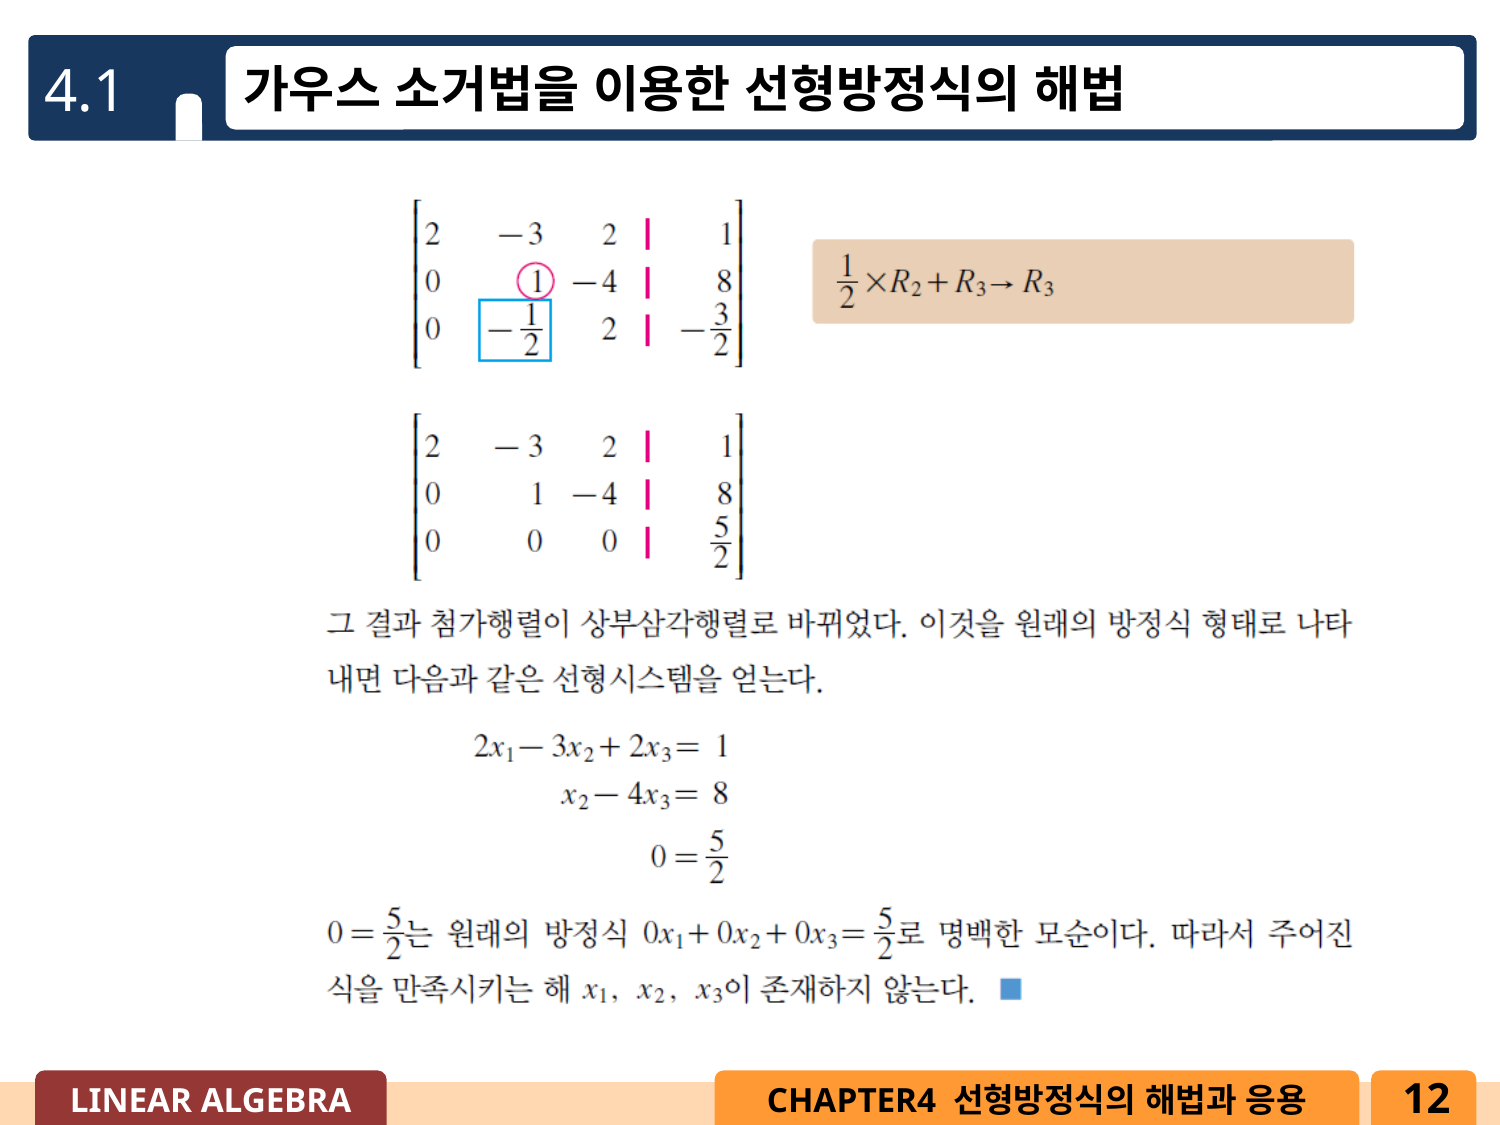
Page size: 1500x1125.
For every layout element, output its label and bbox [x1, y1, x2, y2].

text_box [249, 188, 1471, 1012]
text_box [28, 34, 1477, 141]
text_box [0, 1070, 1500, 1125]
